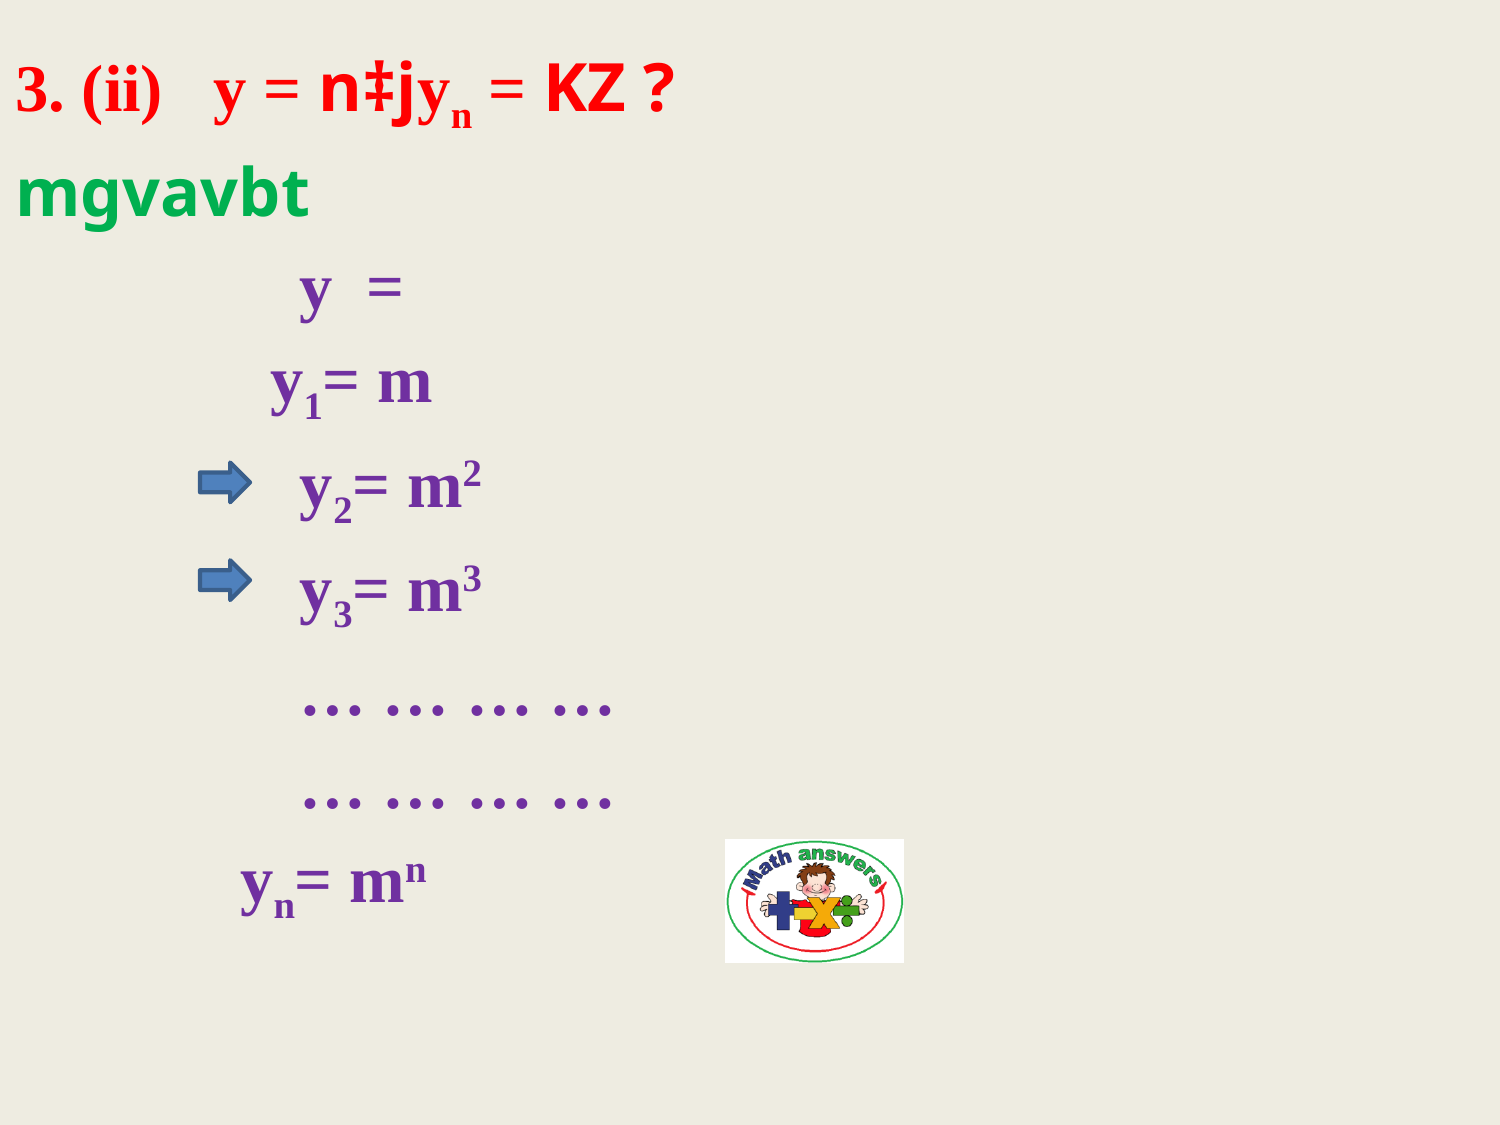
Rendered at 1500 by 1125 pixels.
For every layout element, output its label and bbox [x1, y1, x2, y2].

text_box [197, 558, 253, 602]
picture [724, 838, 905, 963]
text_box [197, 460, 253, 505]
